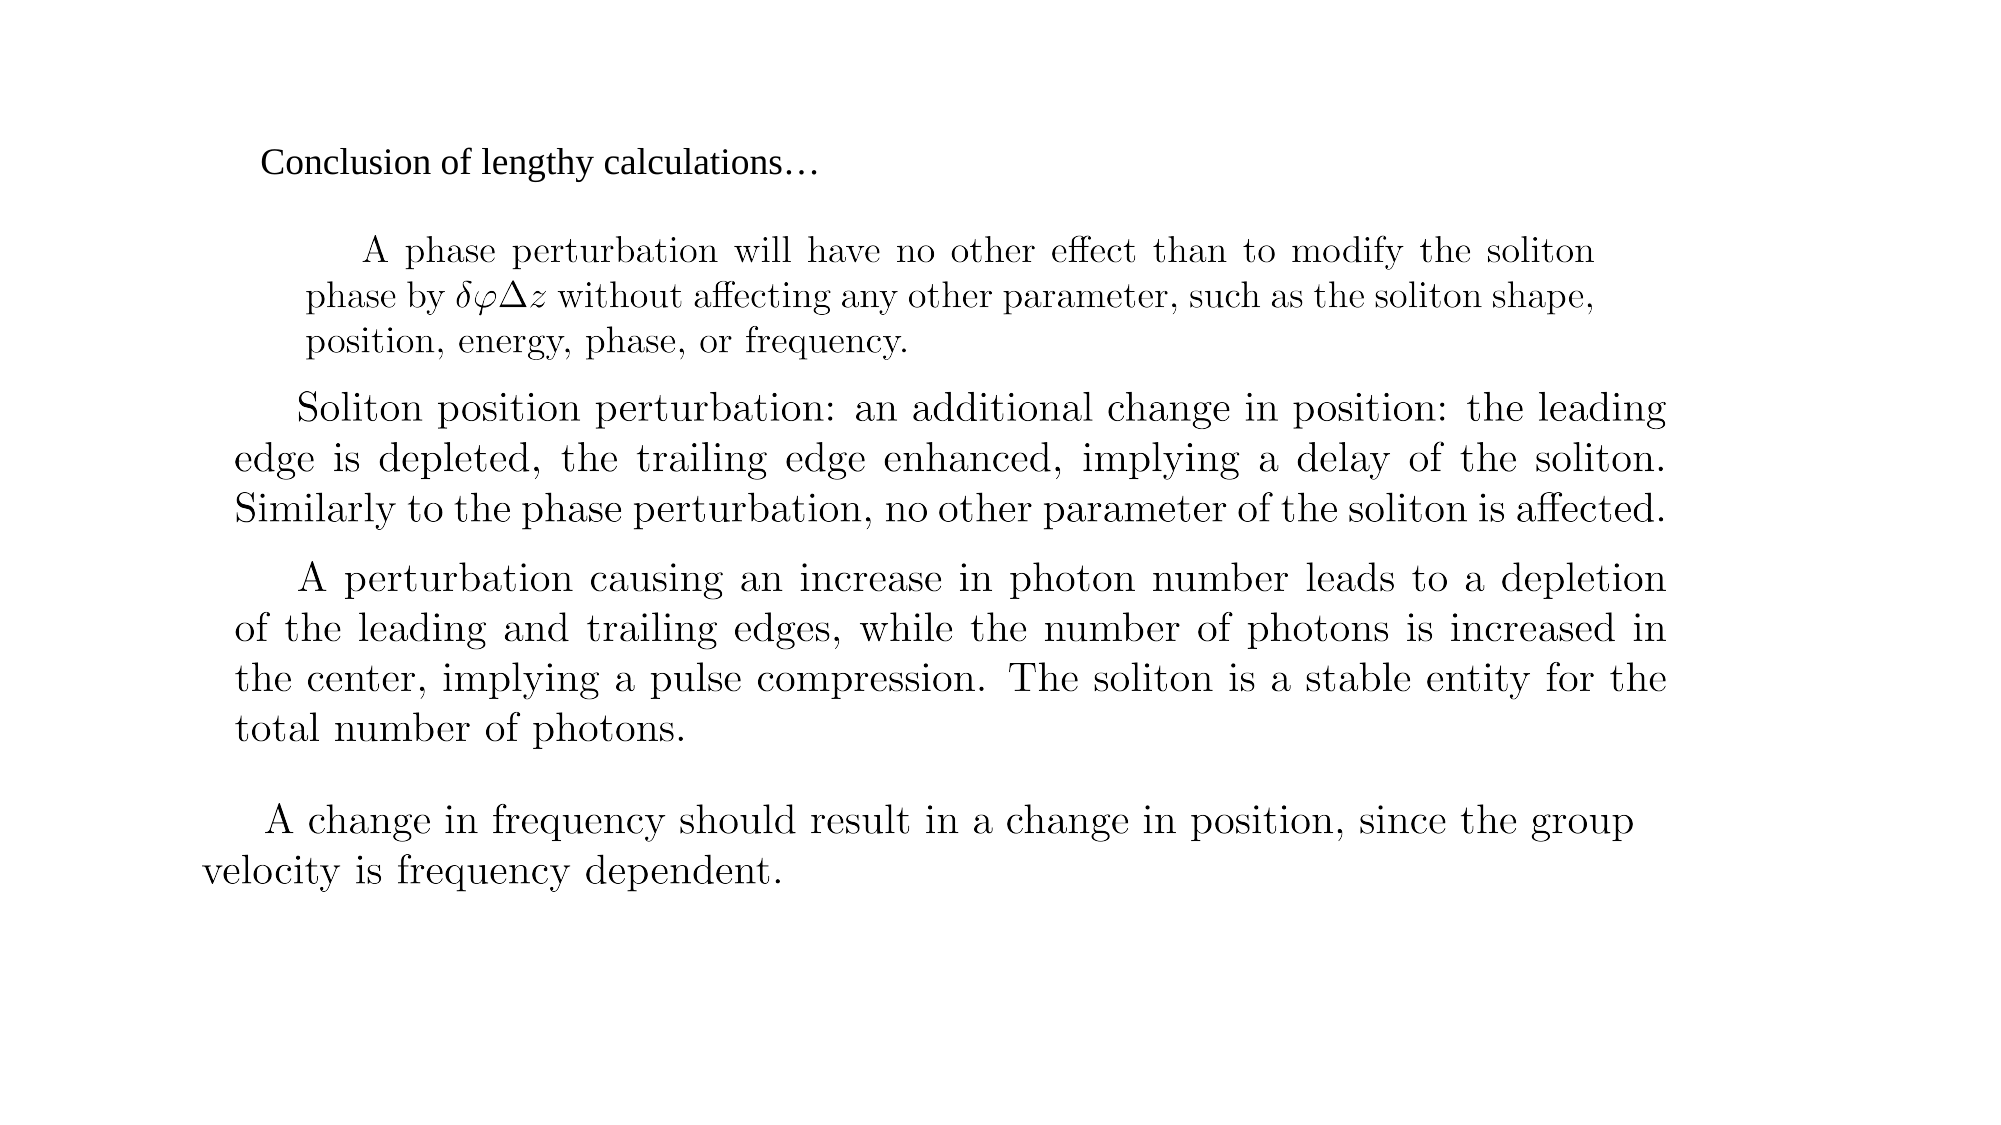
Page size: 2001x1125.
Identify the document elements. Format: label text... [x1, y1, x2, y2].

picture [235, 391, 1666, 530]
picture [306, 235, 1594, 360]
picture [202, 803, 1633, 892]
text_box Conclusion of lengthy calculations… [245, 129, 836, 235]
picture [235, 561, 1666, 749]
